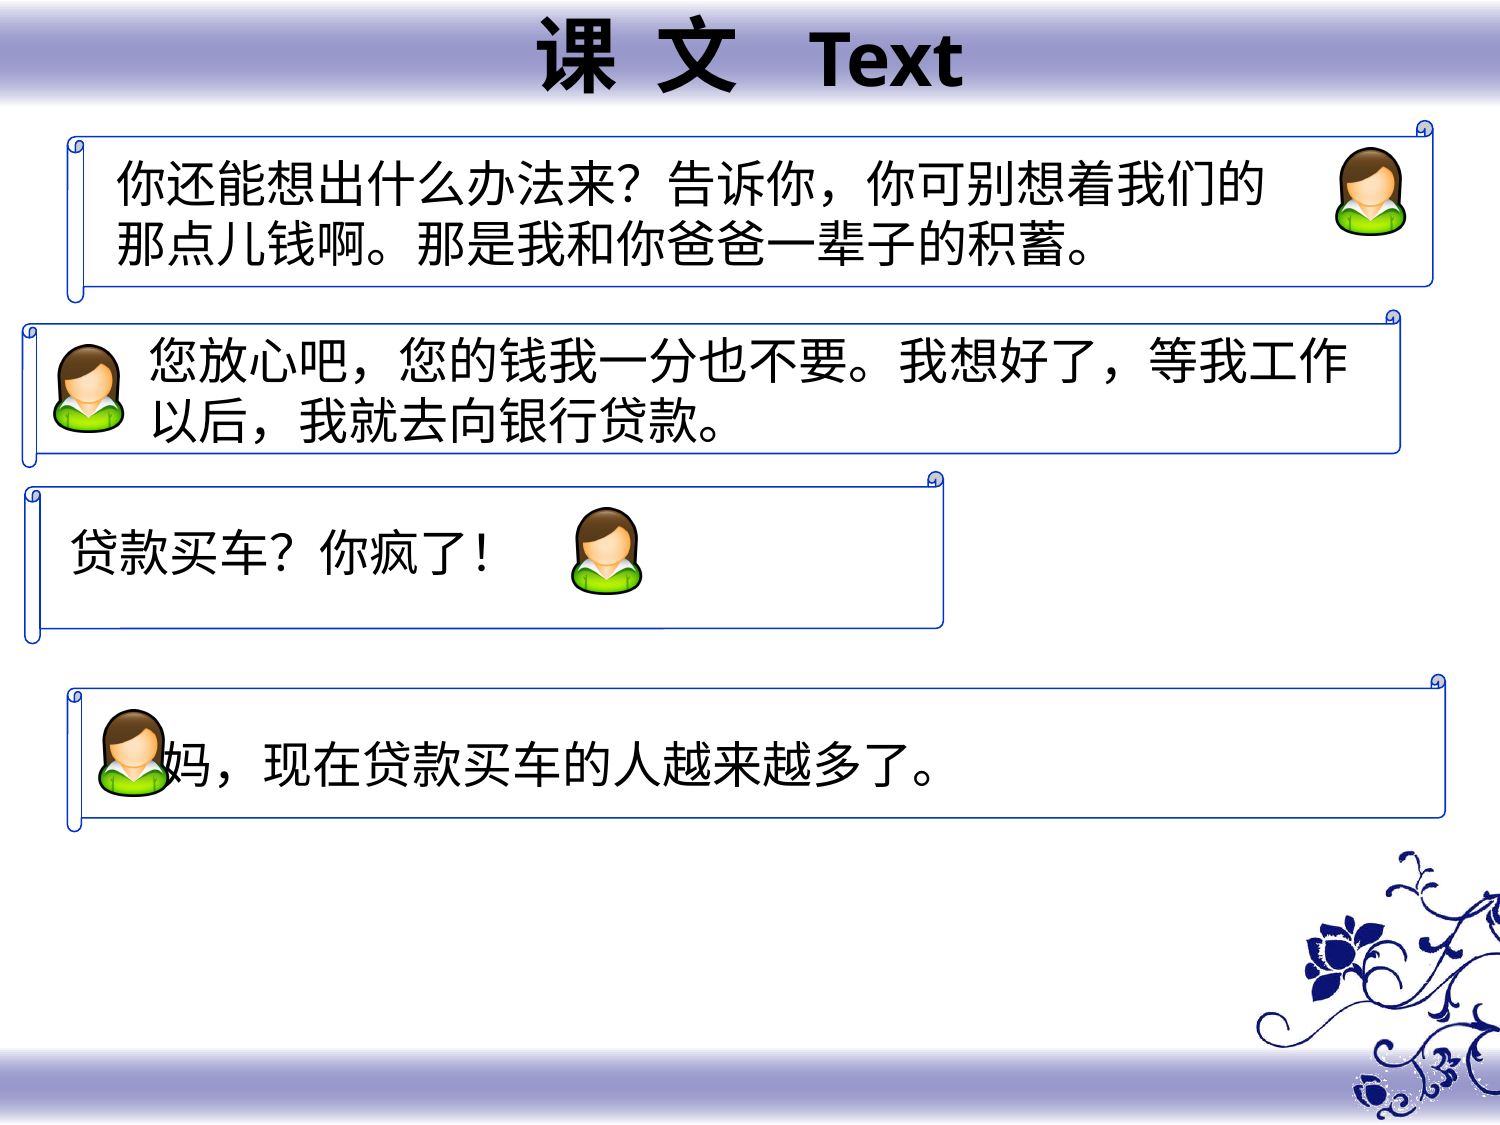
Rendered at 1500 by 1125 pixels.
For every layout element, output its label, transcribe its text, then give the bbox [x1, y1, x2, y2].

text_box 妈，现在贷款买车的人越来越多了。 [147, 726, 1414, 853]
text_box 贷款买车？你疯了！ [54, 513, 1211, 627]
text_box 课 文 Text [0, 3, 1500, 103]
picture [1326, 147, 1416, 236]
picture [1245, 840, 1500, 1125]
text_box [22, 323, 1400, 468]
picture [89, 708, 178, 798]
text_box [67, 120, 1433, 303]
text_box 你还能想出什么办法来？告诉你，你可别想着我们的那点儿钱啊。那是我和你爸爸一辈子的积蓄。 [102, 145, 1293, 290]
text_box [24, 471, 944, 644]
picture [562, 506, 651, 596]
text_box 您放心吧，您的钱我一分也不要。我想好了，等我工作以后，我就去向银行贷款。 [133, 322, 1401, 449]
picture [44, 344, 133, 433]
text_box [67, 674, 1446, 832]
